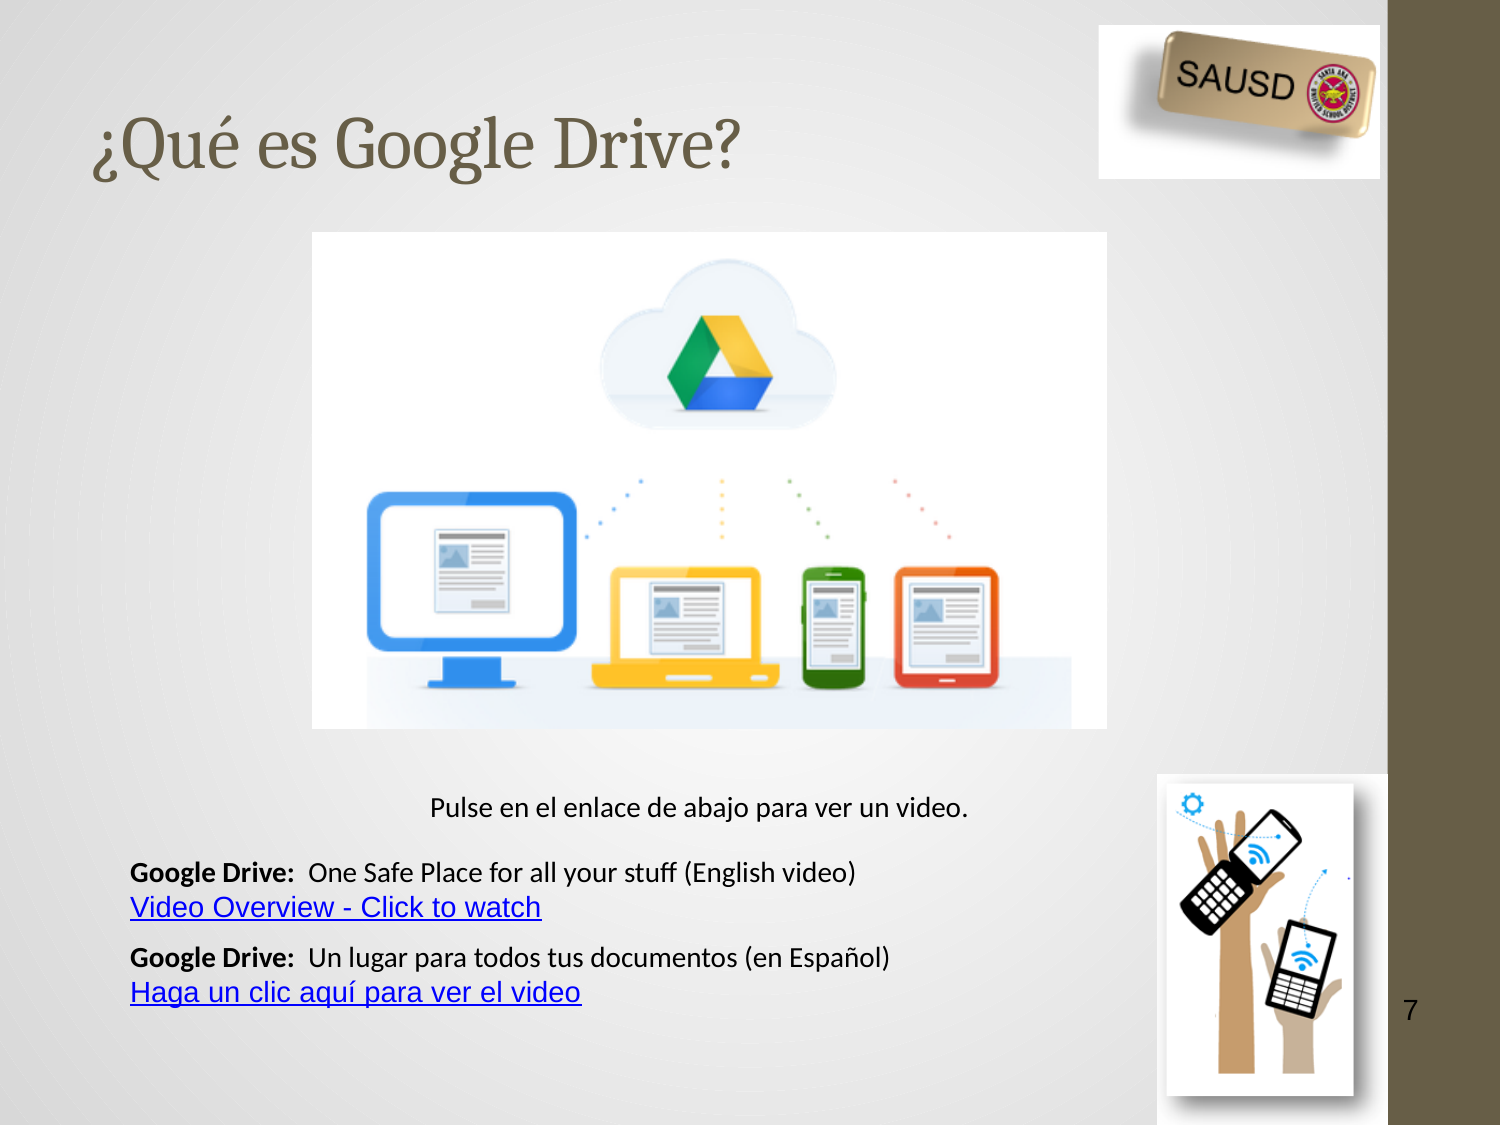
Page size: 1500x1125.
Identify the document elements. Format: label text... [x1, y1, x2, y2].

picture [1157, 774, 1388, 1125]
picture [1098, 25, 1380, 179]
slide_number 7 [1397, 975, 1492, 1044]
title ¿Qué es Google Drive? [75, 45, 1099, 233]
text_box Pulse en el enlace de abajo para ver un video. Google Drive: One Safe Place for all your stuff (English video) Video Overview - Click to watch Google Drive: Un lugar para todos tus documentos (en Español) Haga un clic aquí para ver el video [115, 728, 1164, 1034]
picture [312, 232, 1107, 729]
